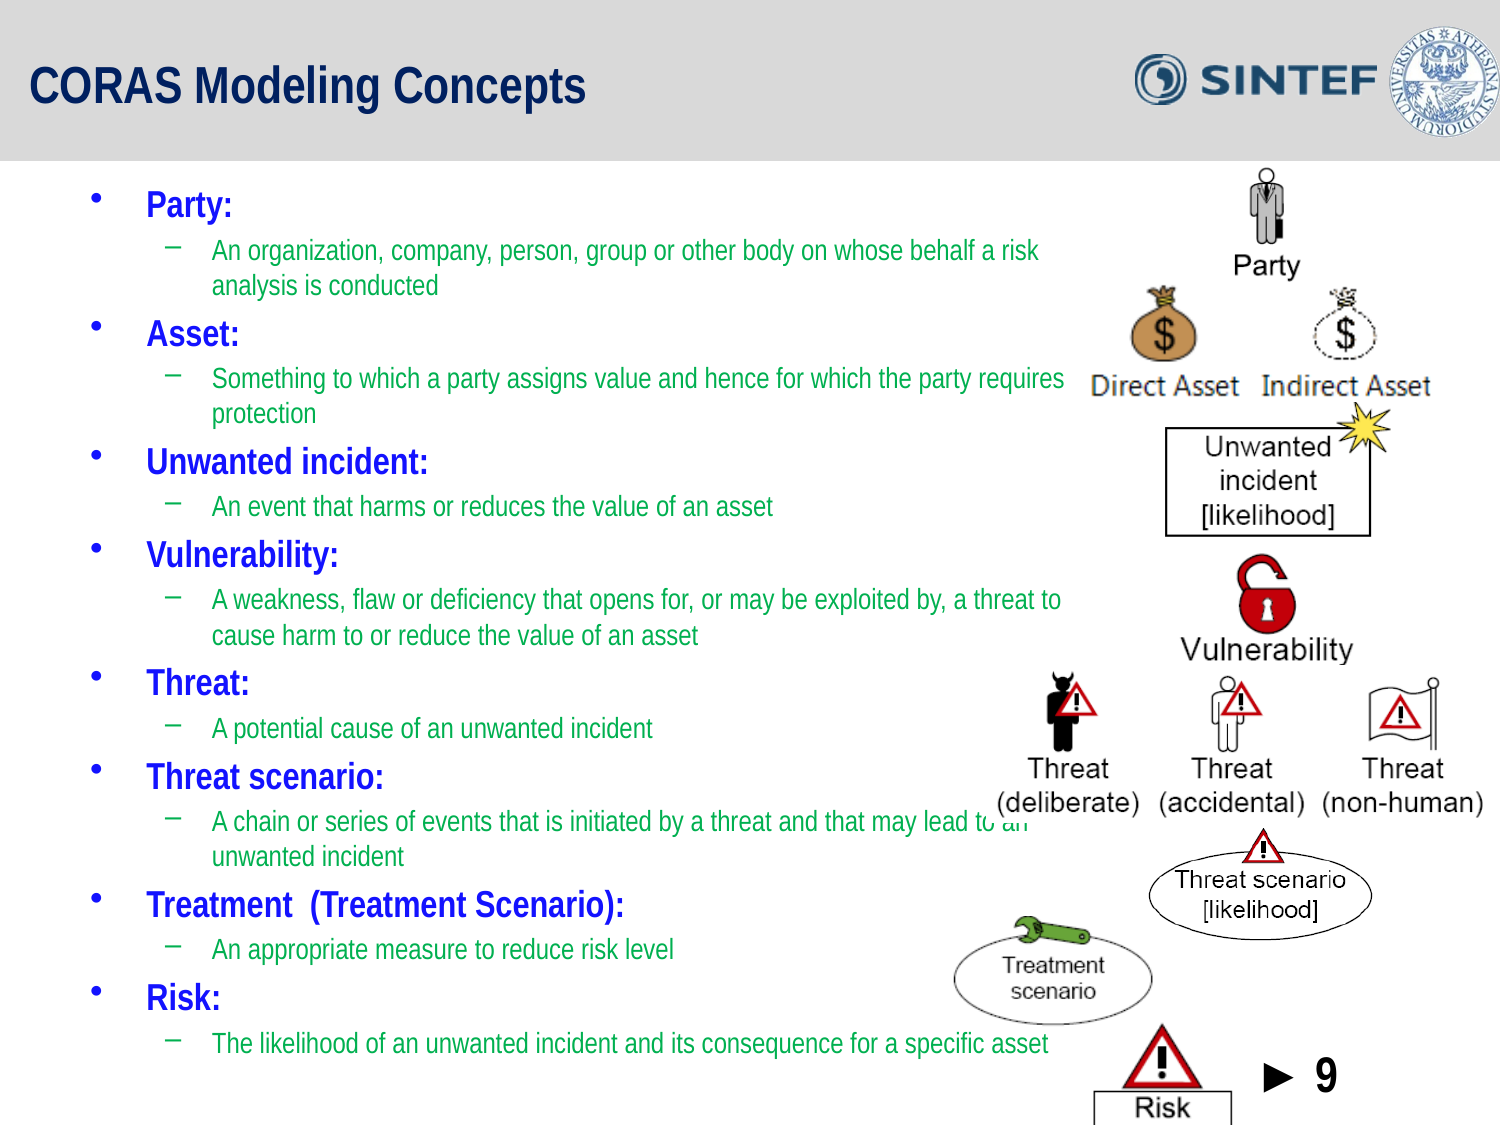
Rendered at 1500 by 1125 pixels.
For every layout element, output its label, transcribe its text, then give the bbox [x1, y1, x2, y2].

picture [950, 827, 1377, 1125]
slide_number ► 9 [1238, 1034, 1453, 1125]
title CORAS Modeling Concepts [13, 30, 1365, 136]
picture [1382, 19, 1500, 143]
picture [985, 550, 1483, 823]
list Party: An organization, company, person, group or other body on whose behalf a risk analysis is conducted Asset: Something to which a party assigns value and hence for which the party requires protection Unwanted incident: An event that harms or reduces the value of an asset Vulnerability: A weakness, flaw or deficiency that opens for, or may be exploited by, a threat to cause harm to or reduce the value of an asset Threat: A potential cause of an unwanted incident Threat scenario: A chain or series of events that is initiated by a threat and that may lead to an unwanted incident Treatment (Treatment Scenario): An appropriate measure to reduce risk level Risk: The likelihood of an unwanted incident and its consequence for a specific asset [74, 172, 1129, 1006]
picture [1365, 54, 1377, 105]
picture [1082, 161, 1436, 540]
